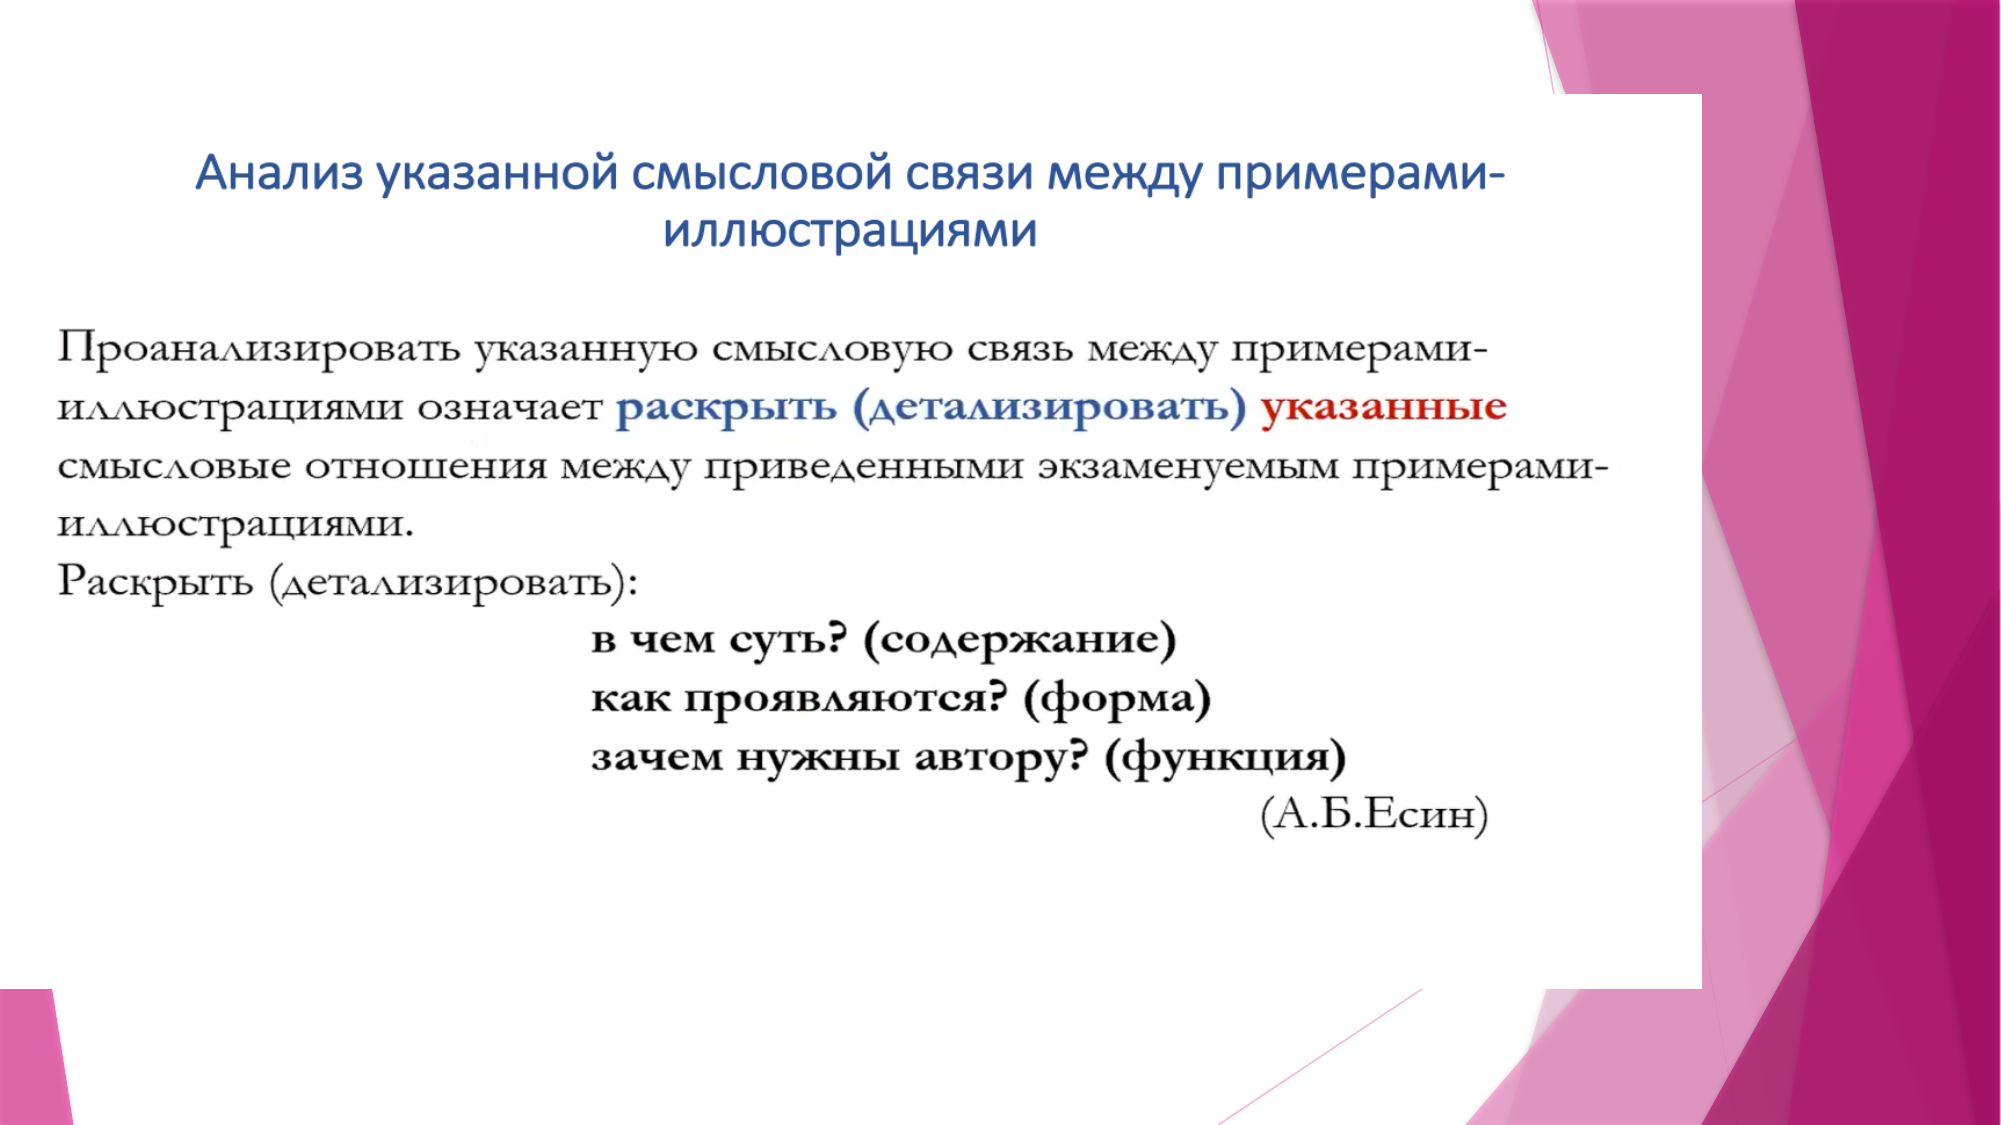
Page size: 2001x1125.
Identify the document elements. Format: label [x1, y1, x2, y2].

picture [0, 93, 1702, 989]
